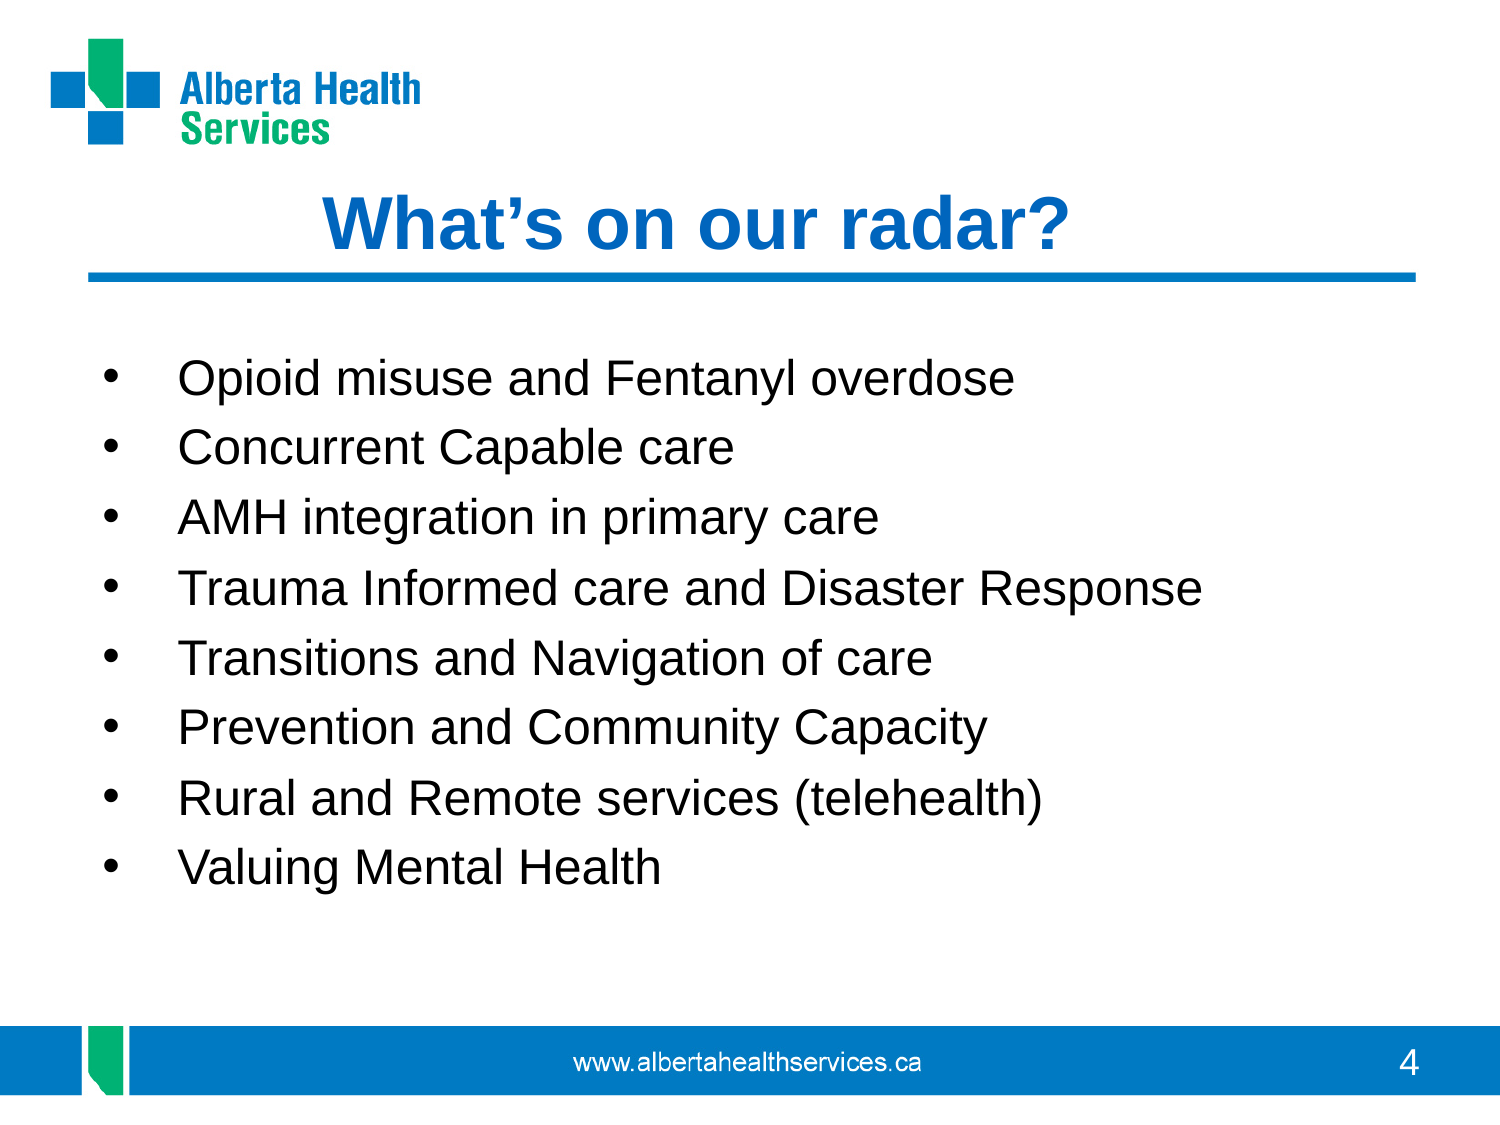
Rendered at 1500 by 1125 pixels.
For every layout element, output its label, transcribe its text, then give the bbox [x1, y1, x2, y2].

picture [0, 21, 1500, 1112]
title What’s on our radar? [0, 125, 1416, 314]
list Opioid misuse and Fentanyl overdose Concurrent Capable care AMH integration in primary care Trauma Informed care and Disaster Response Transitions and Navigation of care Prevention and Community Capacity Rural and Remote services (telehealth) Valuing Mental Health [87, 337, 1419, 1043]
